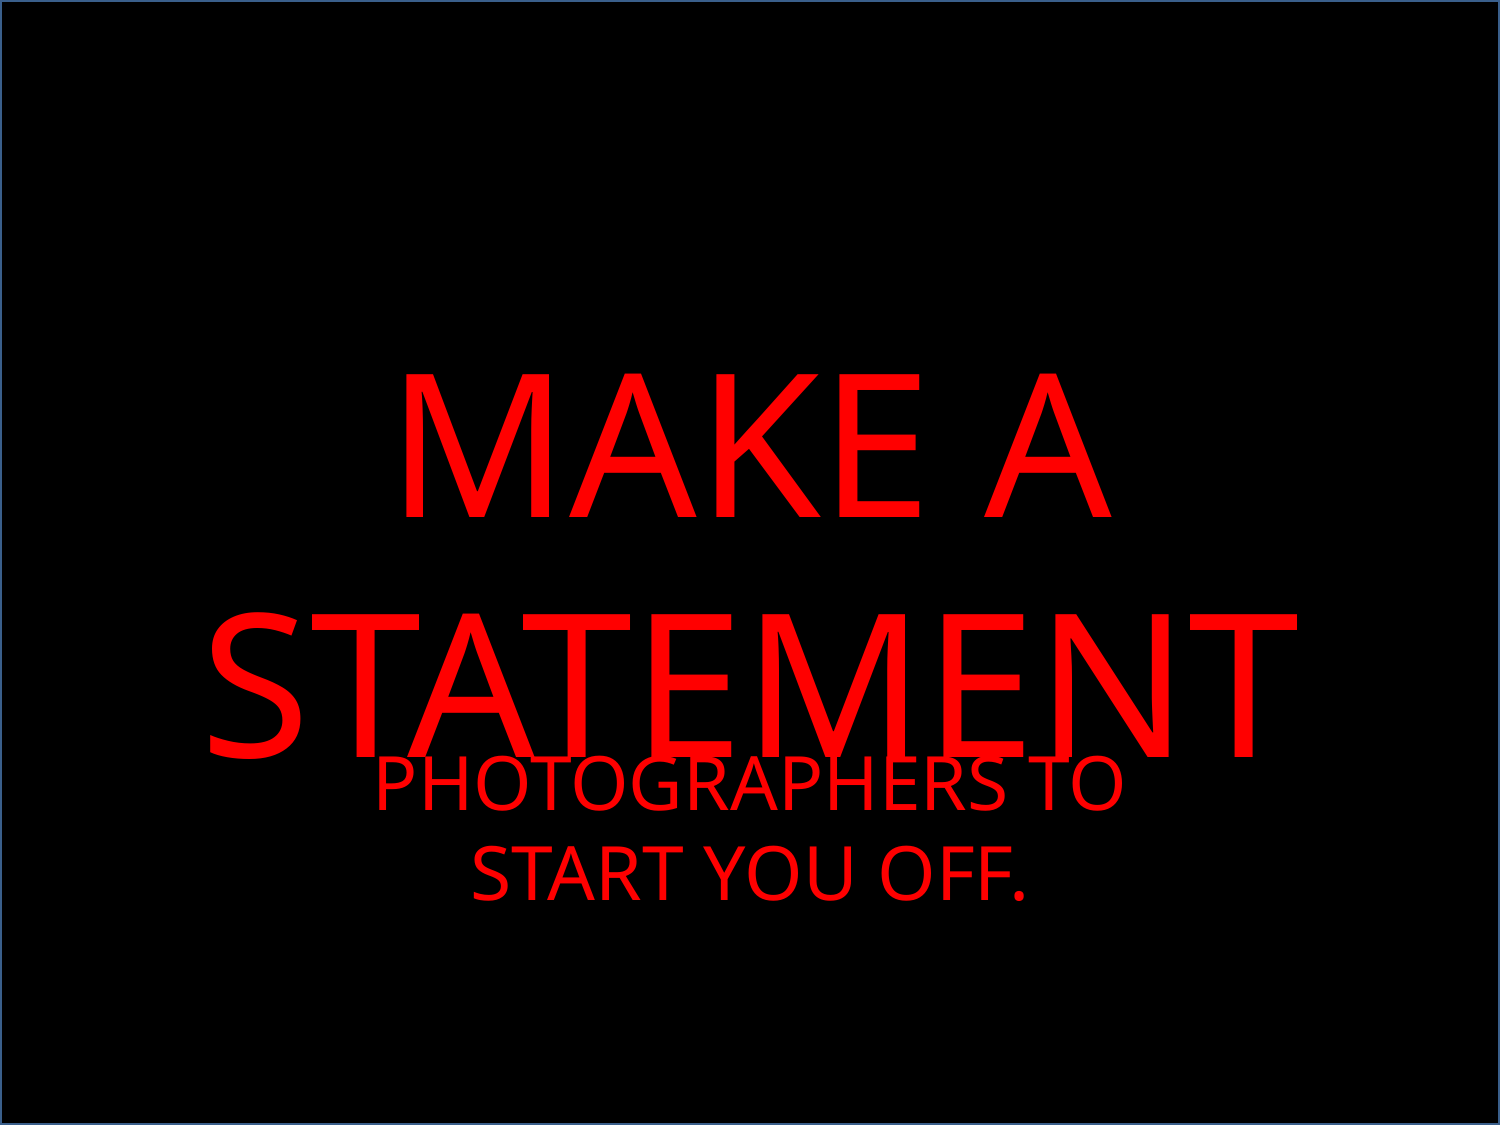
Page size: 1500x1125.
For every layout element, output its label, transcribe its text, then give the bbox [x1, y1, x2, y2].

title MAKE A STATEMENT [75, 45, 1425, 1071]
text_box PHOTOGRAPHERS TO START YOU OFF. [242, 727, 1258, 923]
text_box [0, 0, 1500, 1125]
